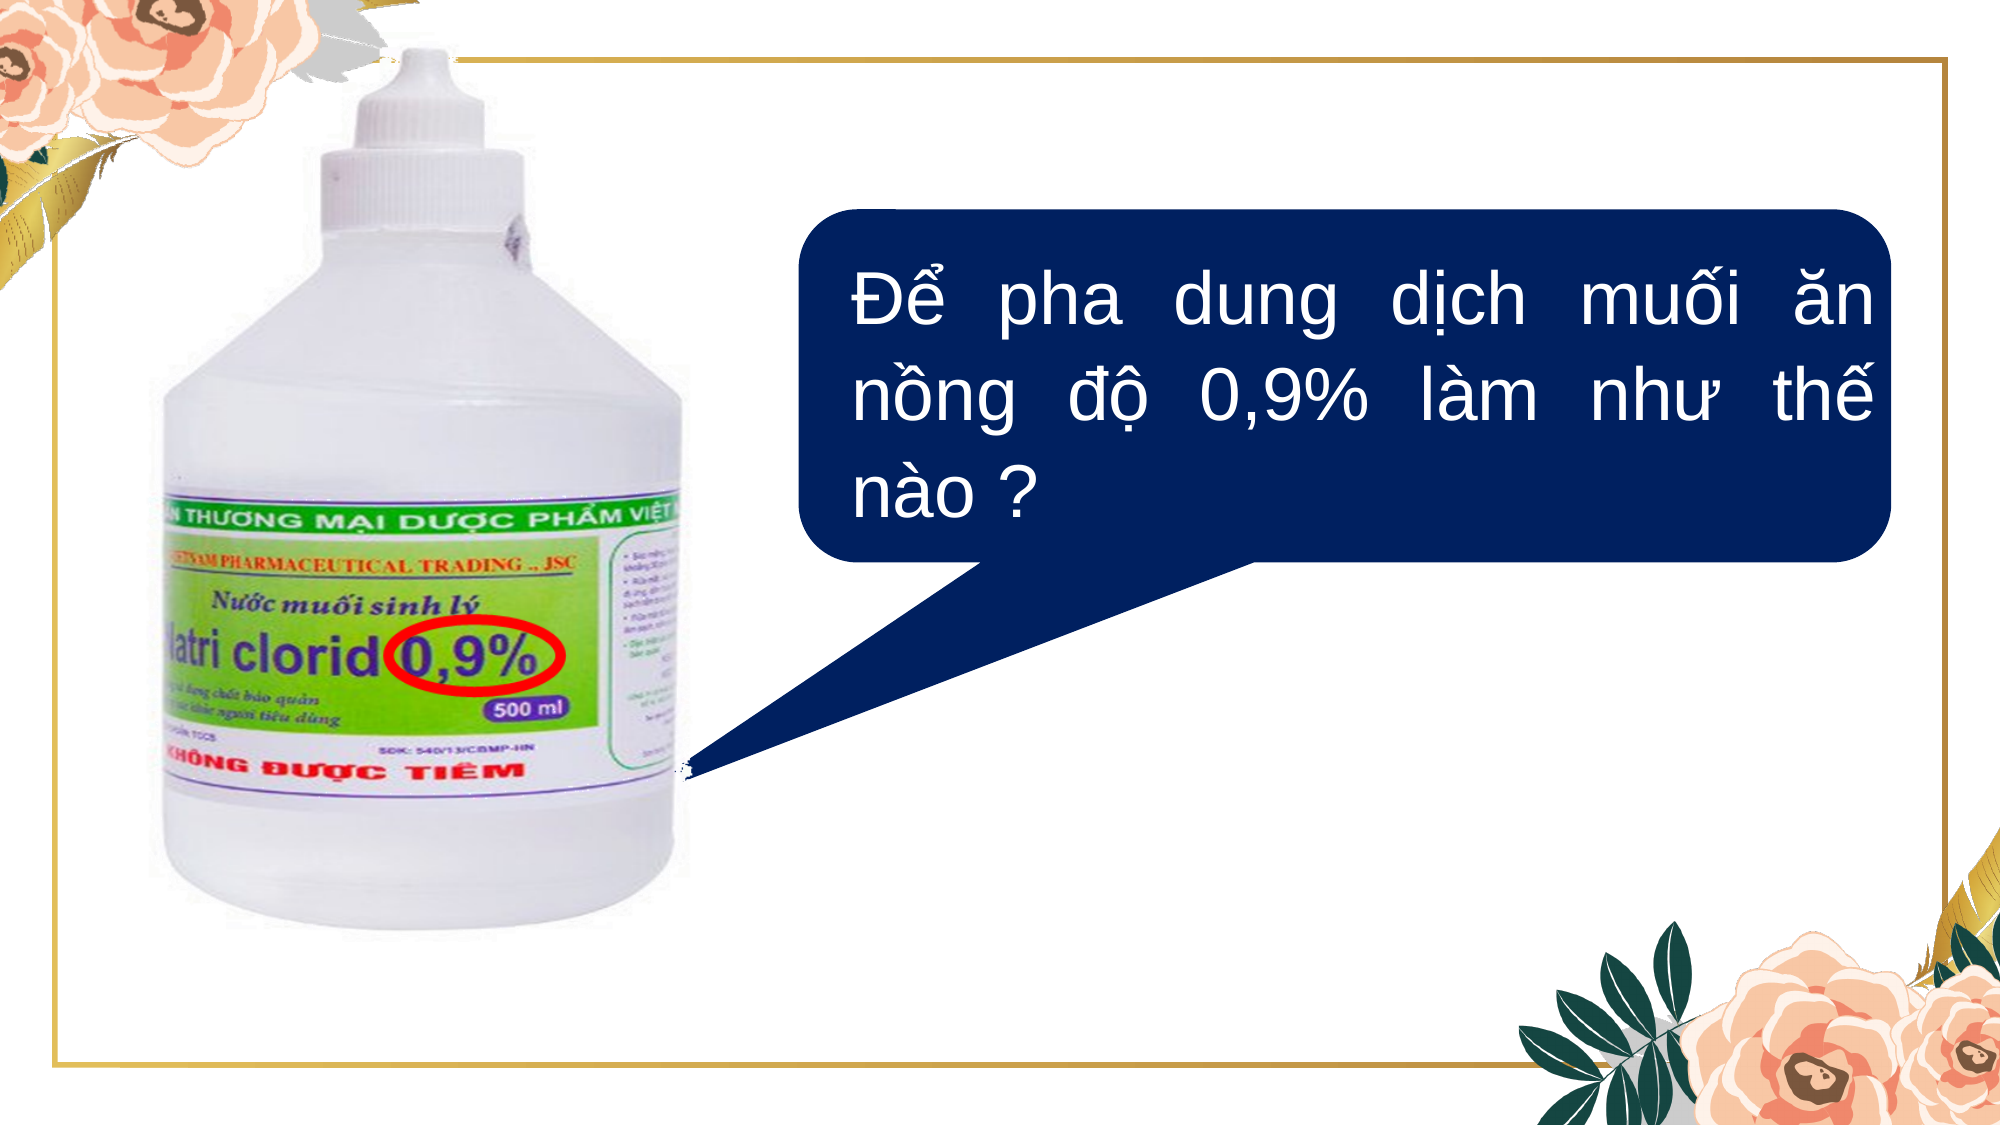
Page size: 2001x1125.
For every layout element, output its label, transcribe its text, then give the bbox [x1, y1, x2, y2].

picture [1518, 769, 2000, 1125]
picture [0, 0, 799, 956]
text_box Để pha dung dịch muối ăn nồng độ 0,9% làm như thế nào ? [836, 235, 1892, 540]
text_box [799, 208, 1883, 739]
